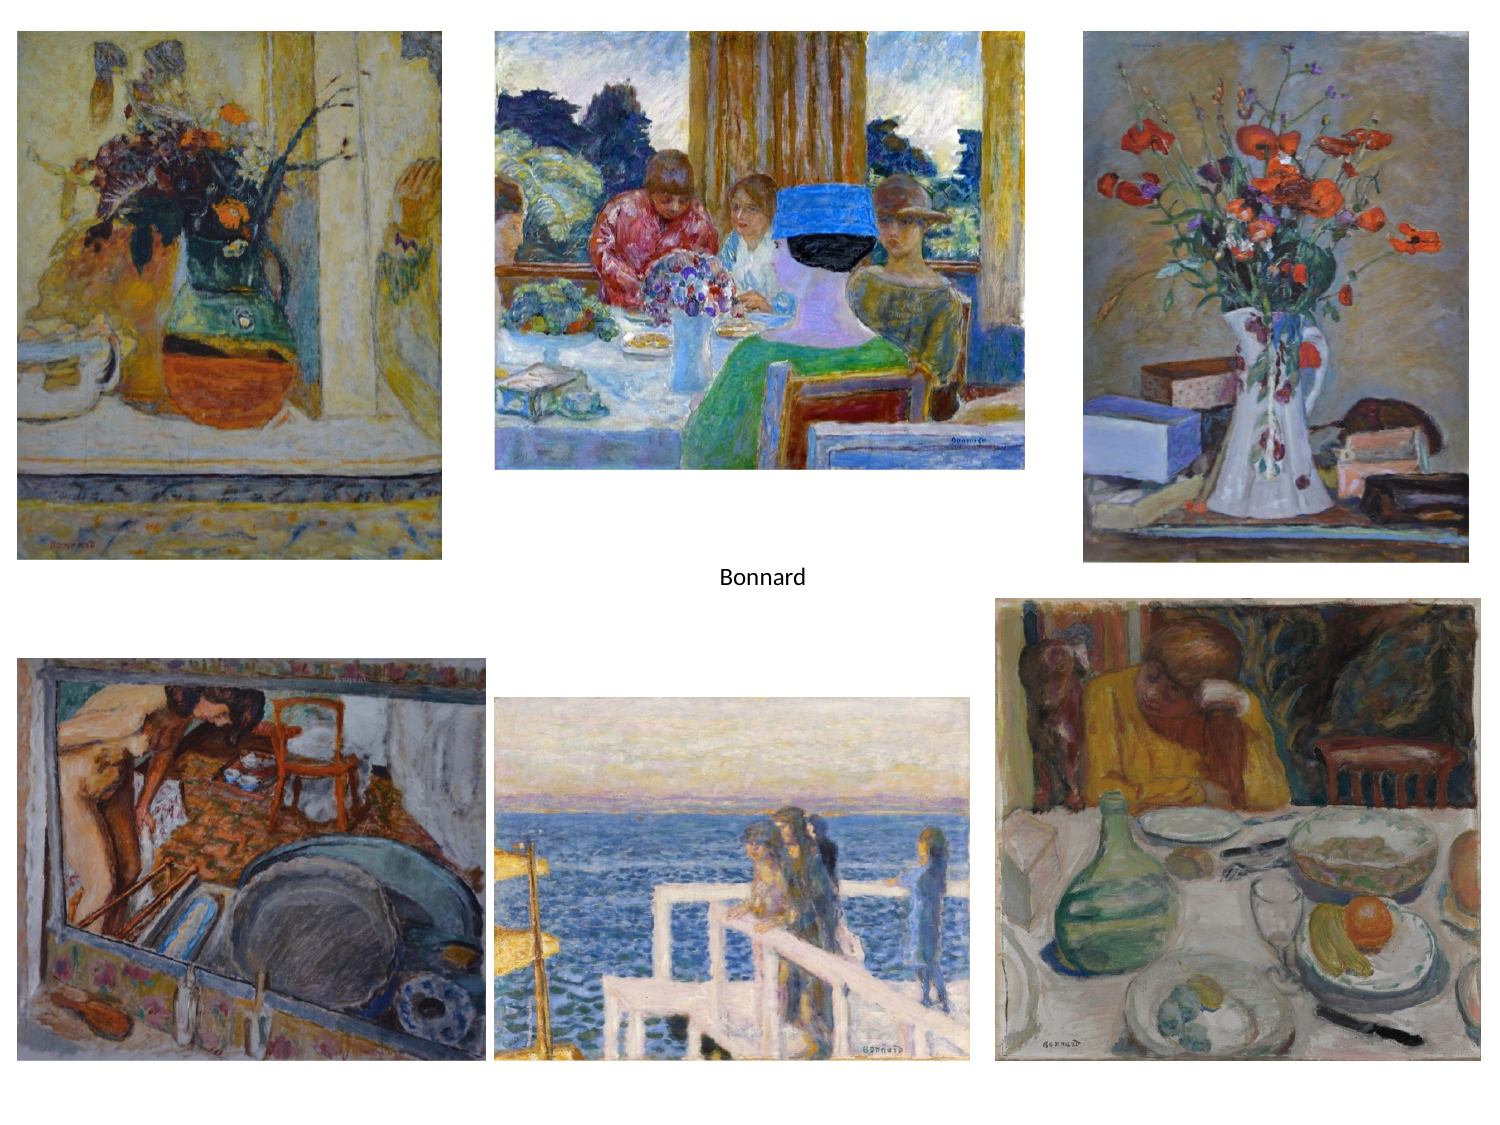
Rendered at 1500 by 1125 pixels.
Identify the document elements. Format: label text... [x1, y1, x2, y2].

picture [17, 658, 486, 1062]
picture [995, 598, 1481, 1062]
picture [493, 31, 1025, 470]
picture [493, 696, 970, 1062]
picture [17, 31, 443, 560]
text_box Bonnard [441, 553, 1084, 599]
picture [1083, 31, 1470, 563]
